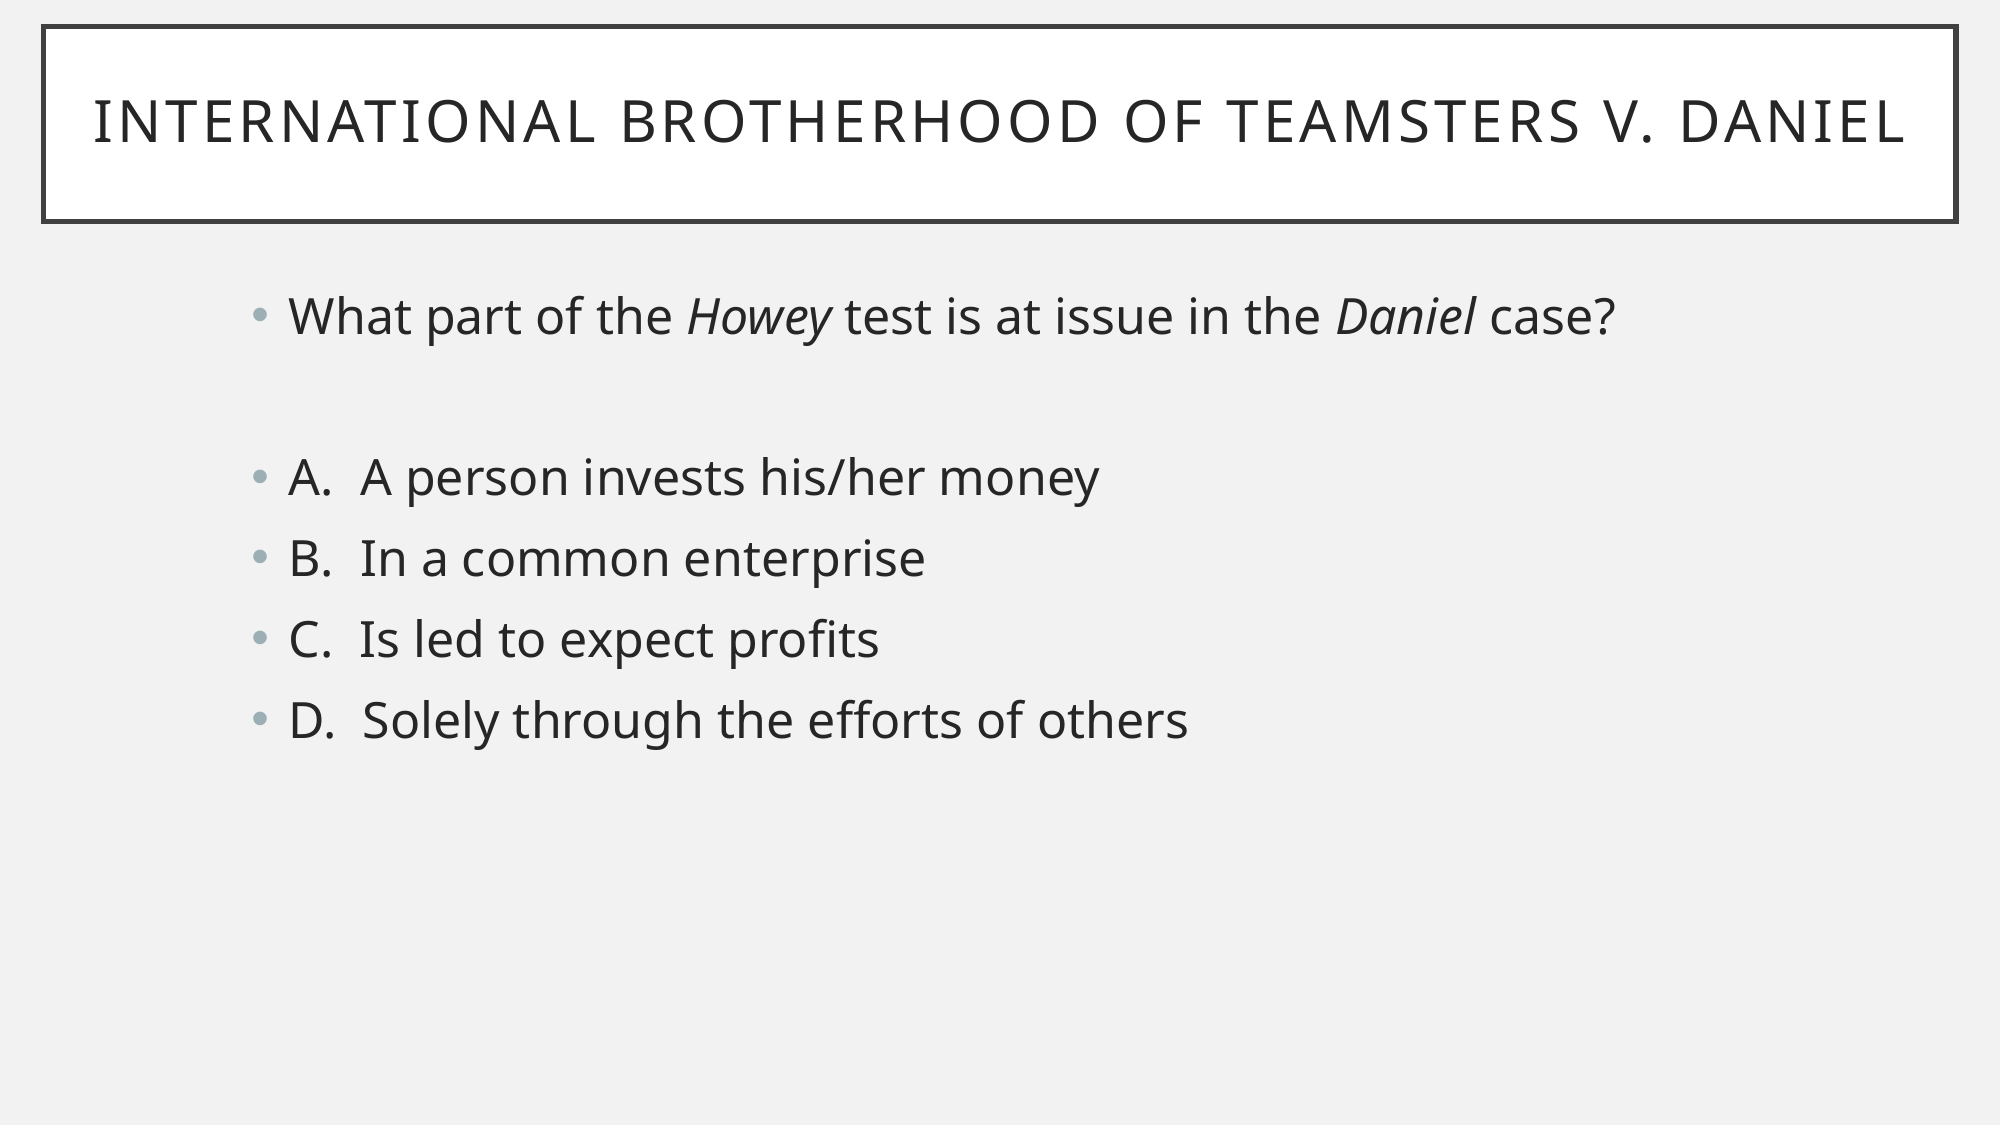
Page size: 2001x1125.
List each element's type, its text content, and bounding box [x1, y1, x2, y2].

title International brotherhood of teamsters v. Daniel [41, 24, 1959, 224]
list What part of the Howey test is at issue in the Daniel case? A. A person invests his/her money B. In a common enterprise C. Is led to expect profits D. Solely through the efforts of others [236, 276, 1764, 969]
